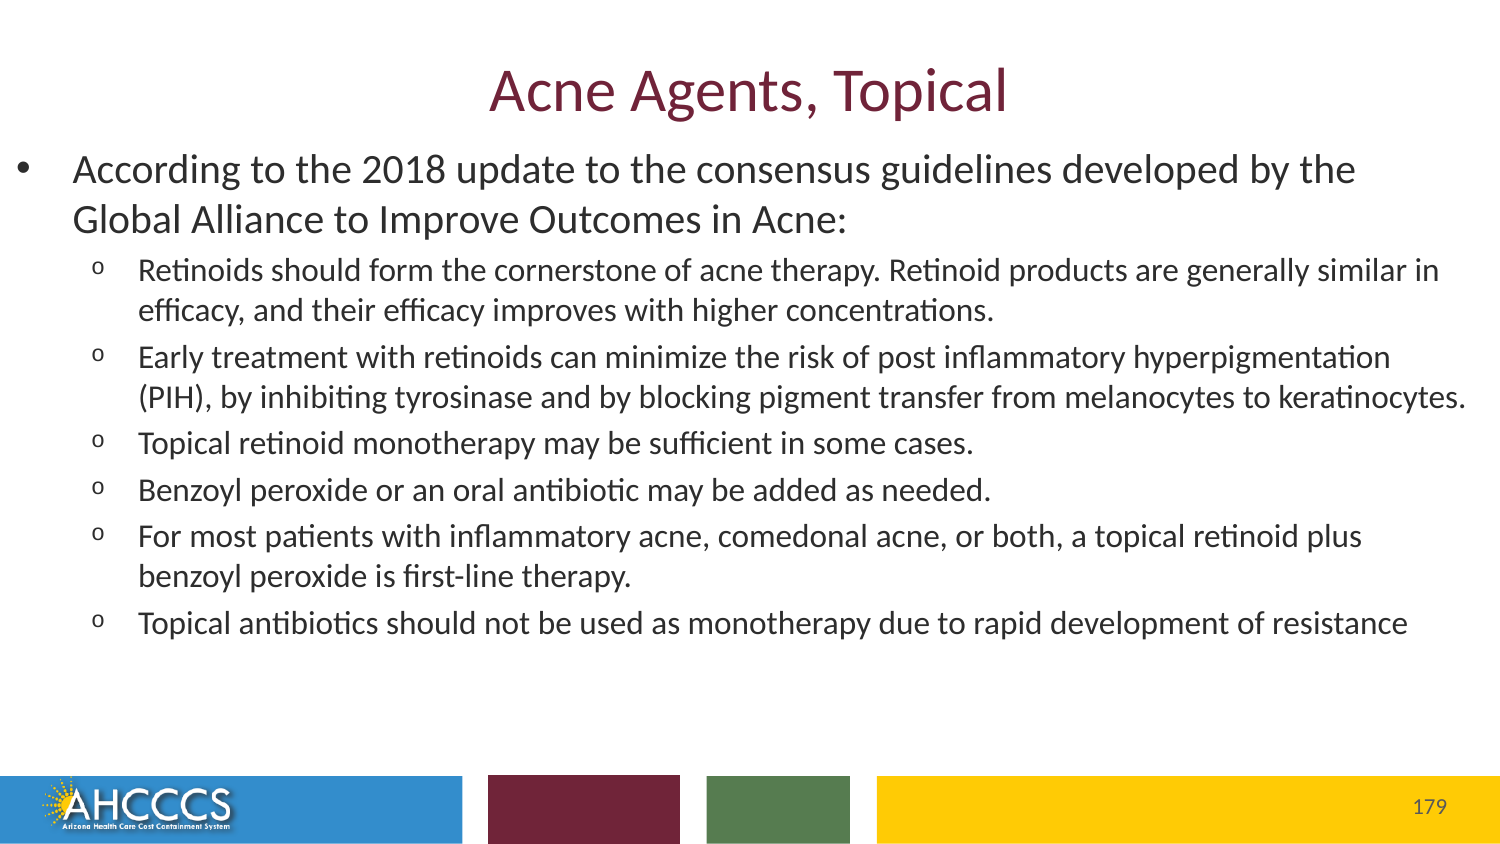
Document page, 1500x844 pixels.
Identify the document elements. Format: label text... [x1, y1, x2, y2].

list According to the 2018 update to the consensus guidelines developed by the Global Alliance to Improve Outcomes in Acne: Retinoids should form the cornerstone of acne therapy. Retinoid products are generally similar in efficacy, and their efficacy improves with higher concentrations. Early treatment with retinoids can minimize the risk of post inflammatory hyperpigmentation (PIH), by inhibiting tyrosinase and by blocking pigment transfer from melanocytes to keratinocytes. Topical retinoid monotherapy may be sufficient in some cases. Benzoyl peroxide or an oral antibiotic may be added as needed. For most patients with inflammatory acne, comedonal acne, or both, a topical retinoid plus benzoyl peroxide is first-line therapy. Topical antibiotics should not be used as monotherapy due to rapid development of resistance [1, 134, 1488, 725]
picture [42, 776, 230, 830]
title Acne Agents, Topical [75, 22, 1425, 134]
